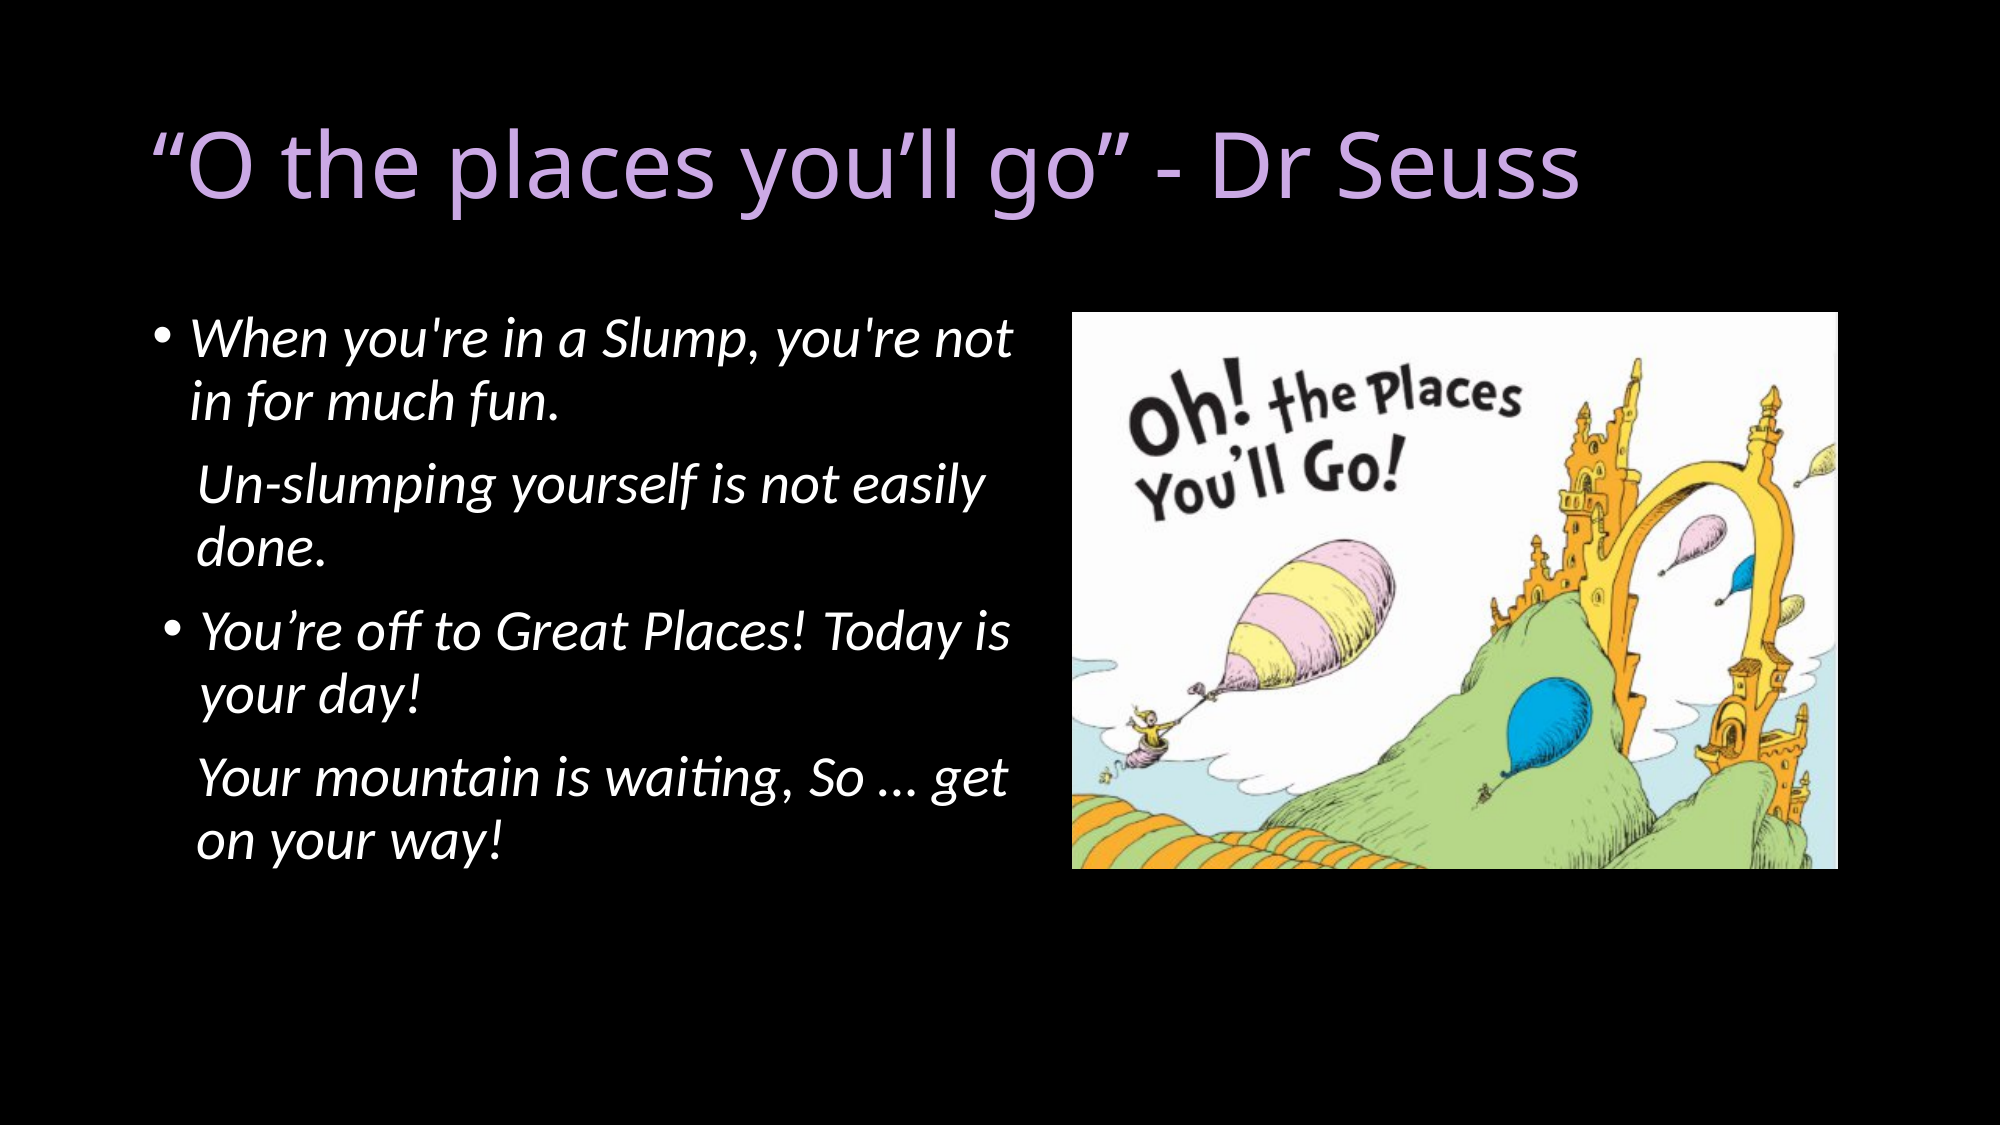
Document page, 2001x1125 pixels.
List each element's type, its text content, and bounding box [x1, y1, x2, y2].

picture [1072, 312, 1838, 869]
title “O the places you’ll go” - Dr Seuss [137, 59, 1863, 278]
list When you're in a Slump, you're not in for much fun. Un-slumping yourself is not easily done. You’re off to Great Places! Today is your day! Your mountain is waiting, So … get on your way! [137, 299, 1042, 1125]
